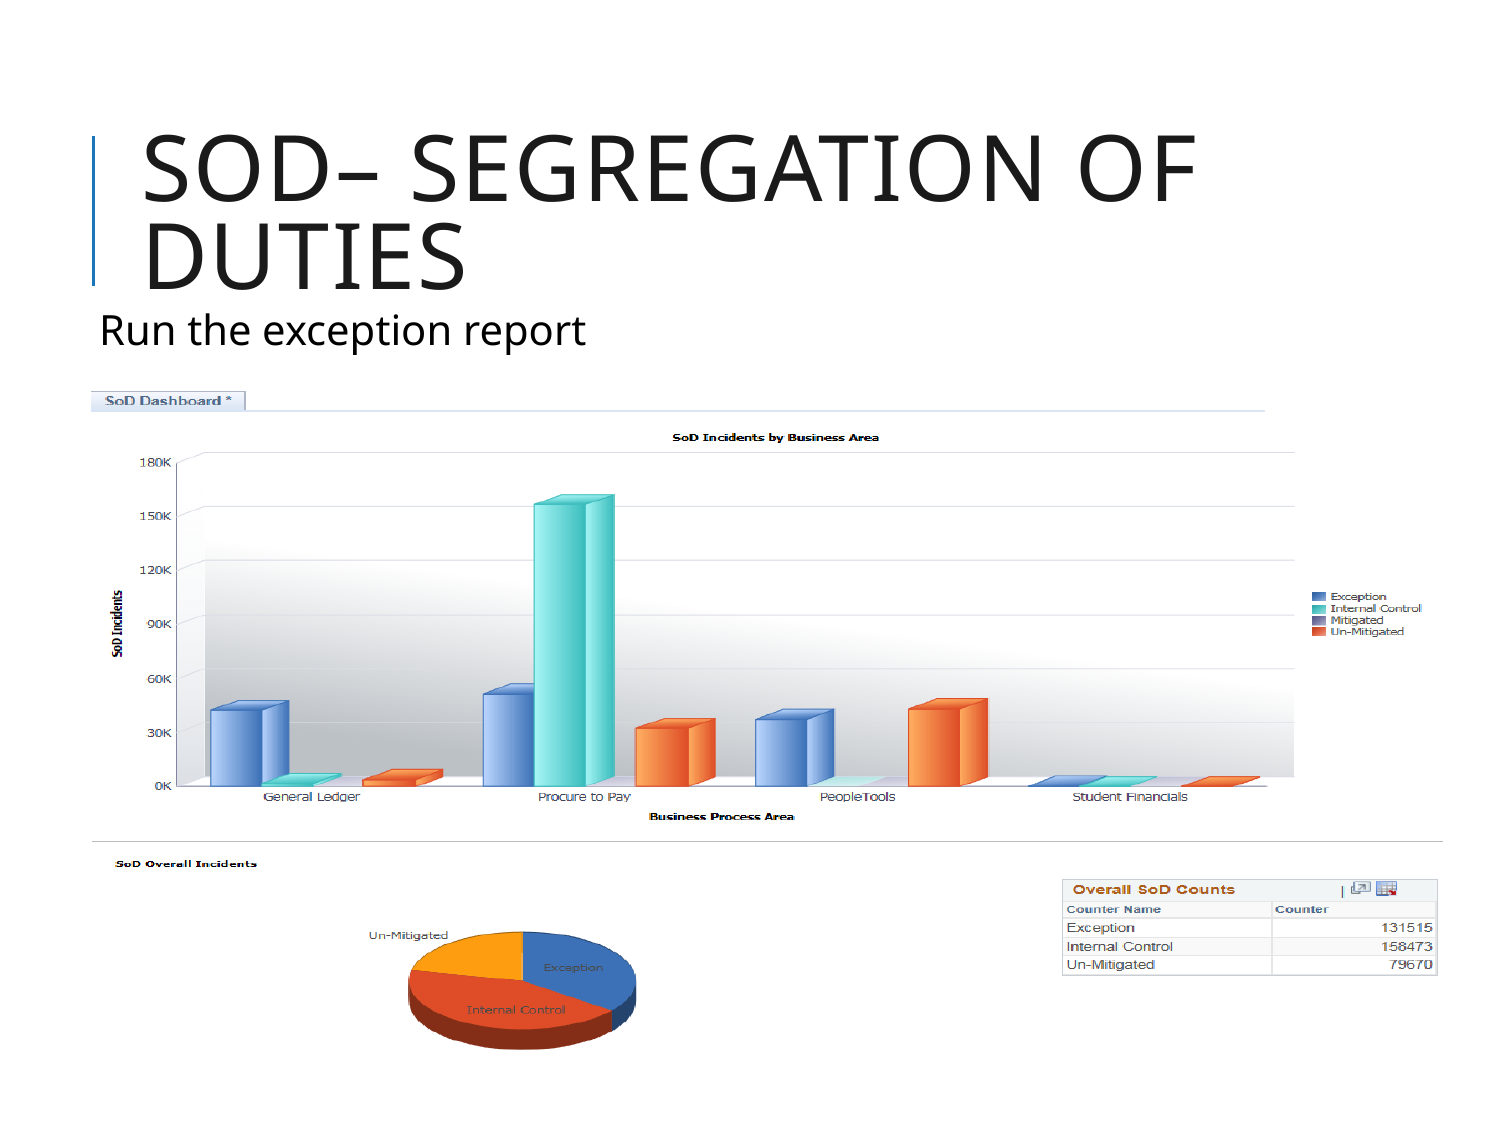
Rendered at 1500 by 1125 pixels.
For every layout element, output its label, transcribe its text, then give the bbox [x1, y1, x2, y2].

title SOD– segregation of duties [126, 96, 1322, 301]
picture [91, 378, 1447, 1058]
list Run the exception report [91, 301, 1382, 374]
